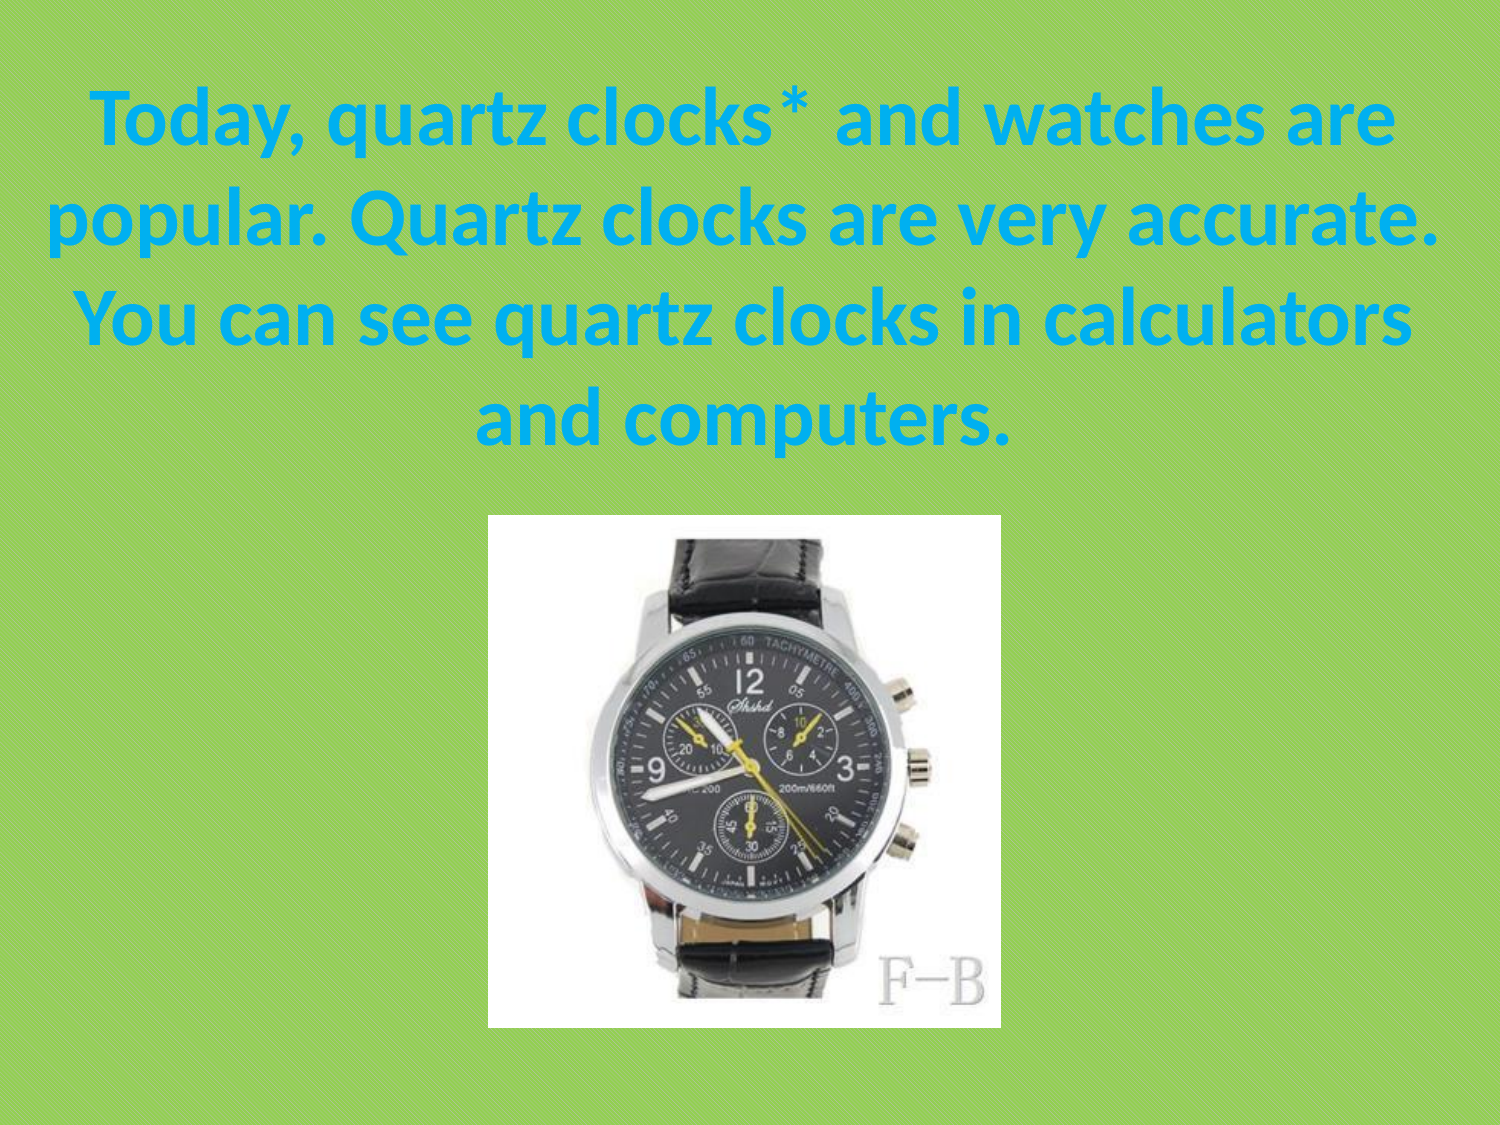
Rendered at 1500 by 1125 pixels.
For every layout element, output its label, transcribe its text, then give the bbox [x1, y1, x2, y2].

picture [487, 514, 1001, 1028]
text_box Today, quartz clocks* and watches are popular. Quartz clocks are very accurate. You can see quartz clocks in calculators and computers. [29, 54, 1459, 470]
